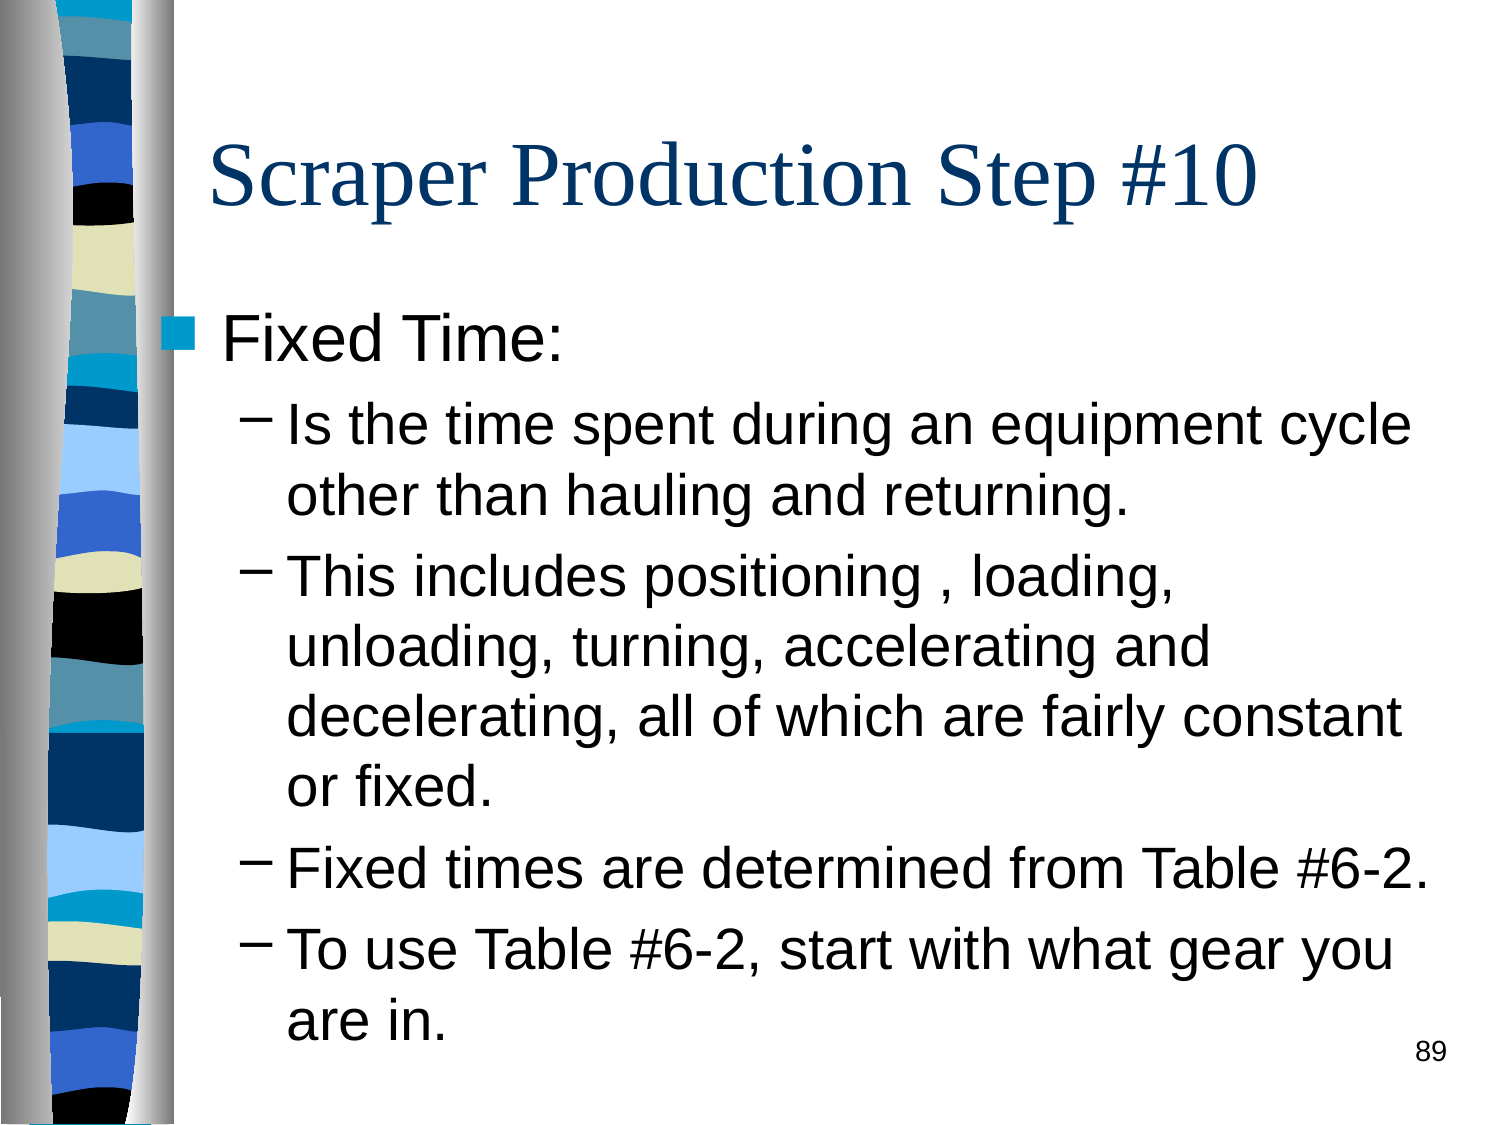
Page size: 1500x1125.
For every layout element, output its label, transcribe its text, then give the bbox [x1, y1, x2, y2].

slide_number 89 [1149, 1024, 1463, 1101]
title Scraper Production Step #10 [192, 74, 1468, 263]
list Fixed Time: Is the time spent during an equipment cycle other than hauling and returning. This includes positioning , loading, unloading, turning, accelerating and decelerating, all of which are fairly constant or fixed. Fixed times are determined from Table #6-2. To use Table #6-2, start with what gear you are in. [149, 287, 1468, 1088]
